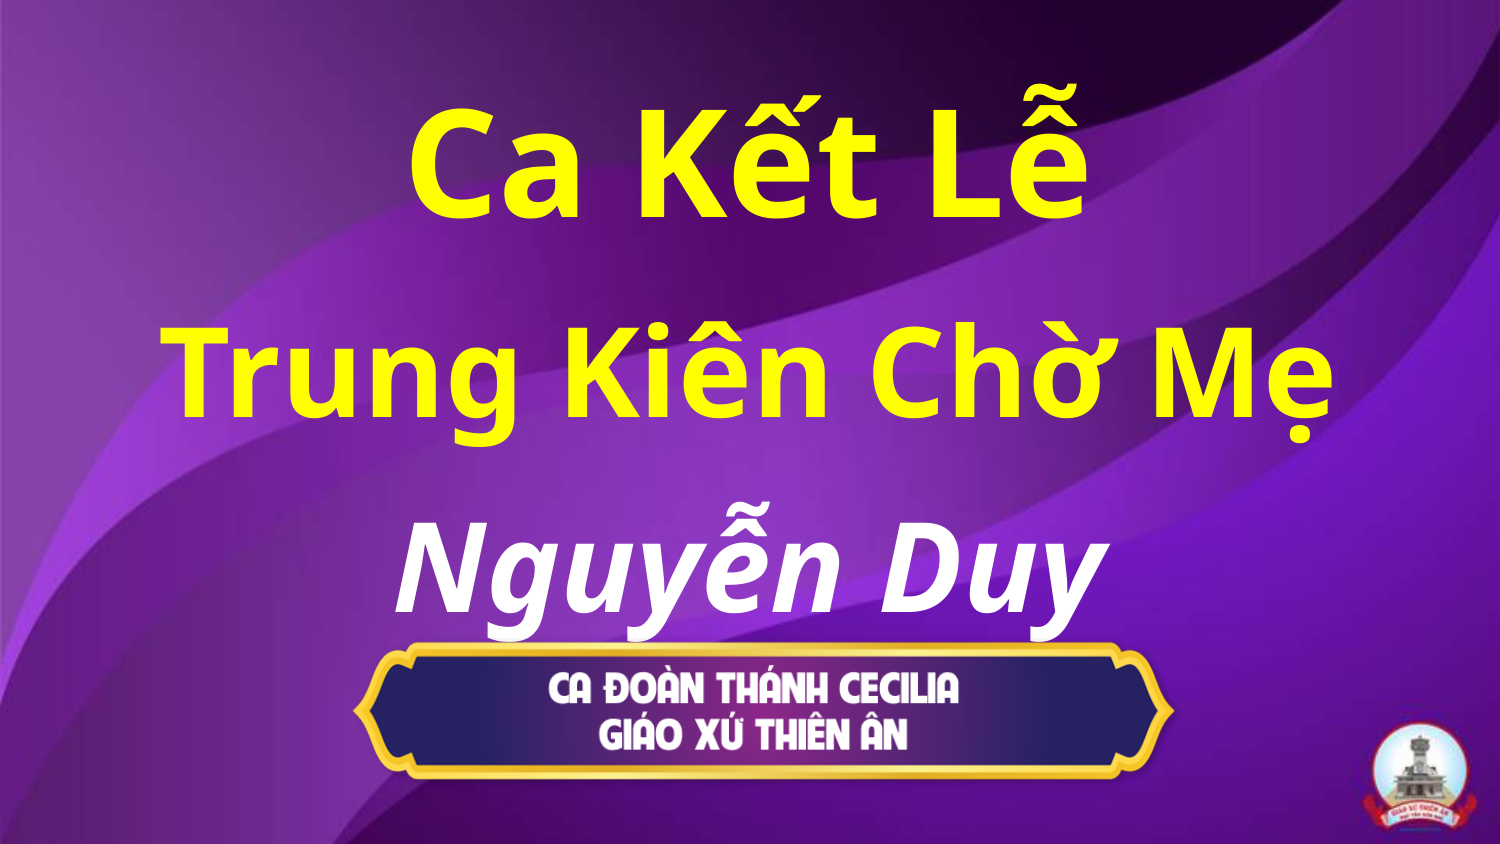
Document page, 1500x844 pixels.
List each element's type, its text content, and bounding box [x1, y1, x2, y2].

list Ca Kết Lễ Trung Kiên Chờ Mẹ Nguyễn Duy [0, 5, 1497, 569]
picture [0, 0, 1500, 844]
